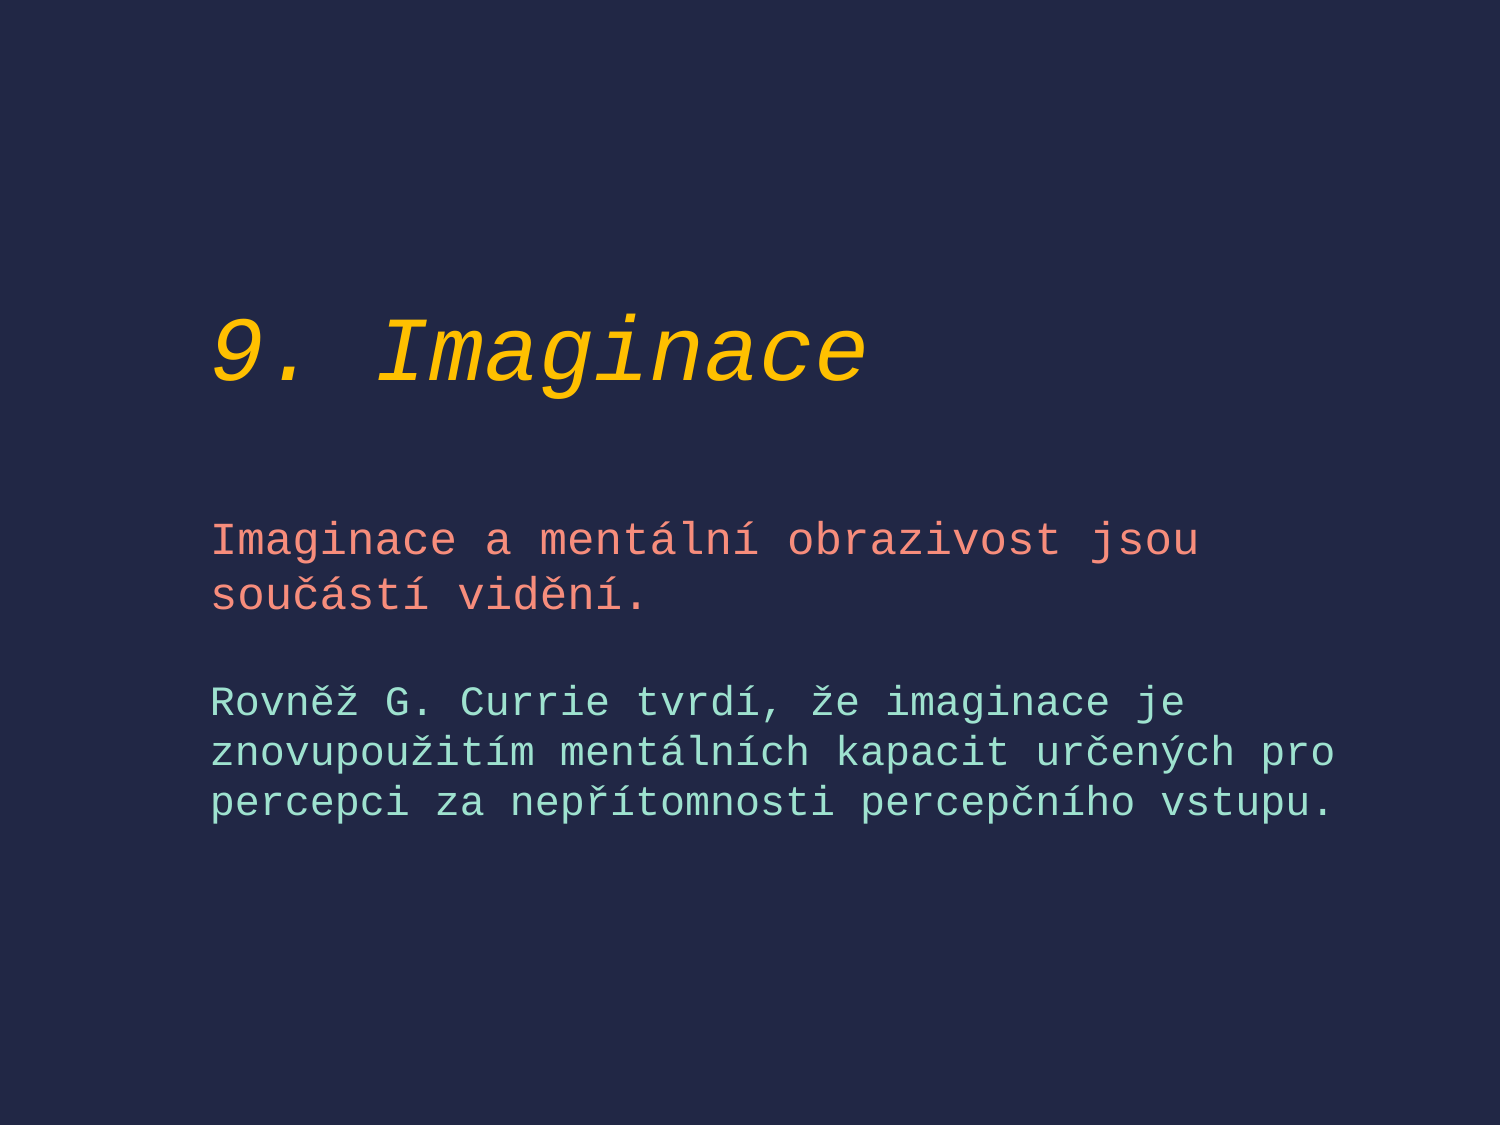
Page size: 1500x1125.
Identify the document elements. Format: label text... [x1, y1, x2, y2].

title 9. Imaginace Imaginace a mentální obrazivost jsou součástí vidění. Rovněž G. Currie tvrdí, že imaginace je znovupoužitím mentálních kapacit určených pro percepci za nepřítomnosti percepčního vstupu. [194, 255, 1404, 858]
